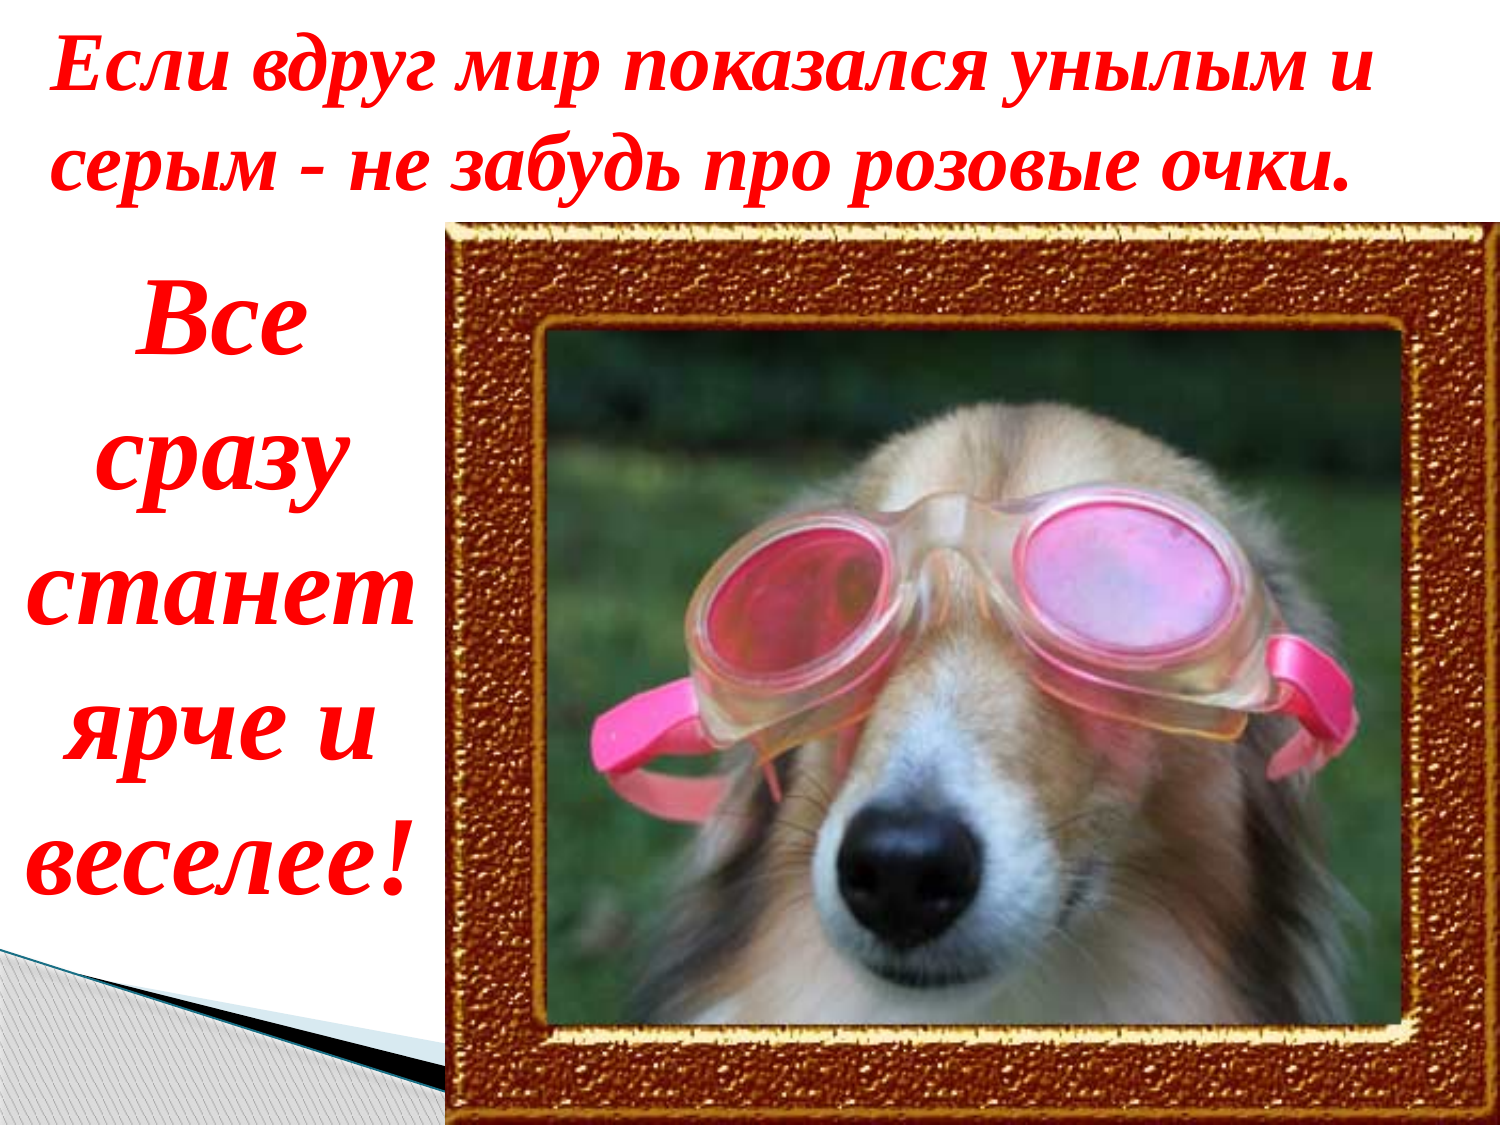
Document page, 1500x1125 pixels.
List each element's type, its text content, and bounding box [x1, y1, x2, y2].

text_box Если вдруг мир показался унылым и серым - не забудь про розовые очки. [35, 0, 1500, 215]
text_box Все сразу станет ярче и веселее! [0, 234, 439, 925]
picture [445, 222, 1500, 1125]
